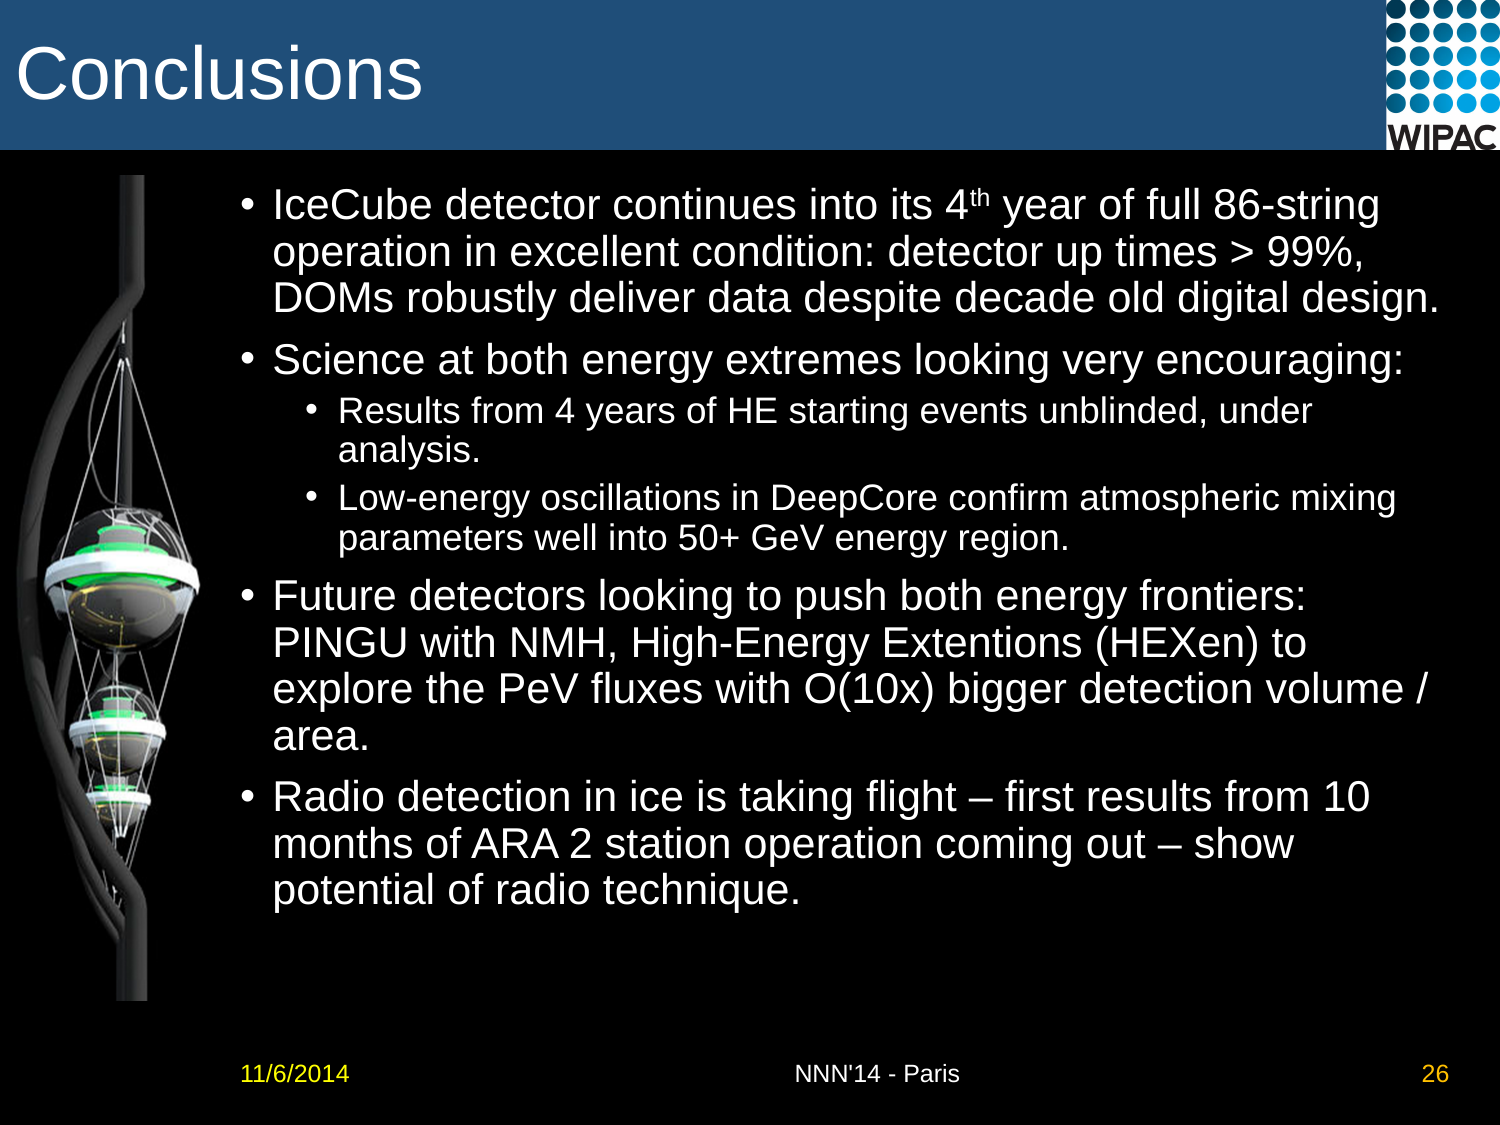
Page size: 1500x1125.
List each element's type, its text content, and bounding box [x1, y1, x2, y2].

list IceCube detector continues into its 4th year of full 86-string operation in excellent condition: detector up times > 99%, DOMs robustly deliver data despite decade old digital design. Science at both energy extremes looking very encouraging: Results from 4 years of HE starting events unblinded, under analysis. Low-energy oscillations in DeepCore confirm atmospheric mixing parameters well into 50+ GeV energy region. Future detectors looking to push both energy frontiers: PINGU with NMH, High-Energy Extentions (HEXen) to explore the PeV fluxes with O(10x) bigger detection volume / area. Radio detection in ice is taking flight – first results from 10 months of ARA 2 station operation coming out – show potential of radio technique. [225, 174, 1465, 1001]
slide_number 26 [1314, 1042, 1465, 1103]
footer NNN'14 - Paris [496, 1042, 1259, 1103]
picture [0, 175, 213, 1001]
picture [1387, 0, 1500, 150]
title Conclusions [0, 0, 1387, 150]
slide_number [225, 1042, 441, 1103]
